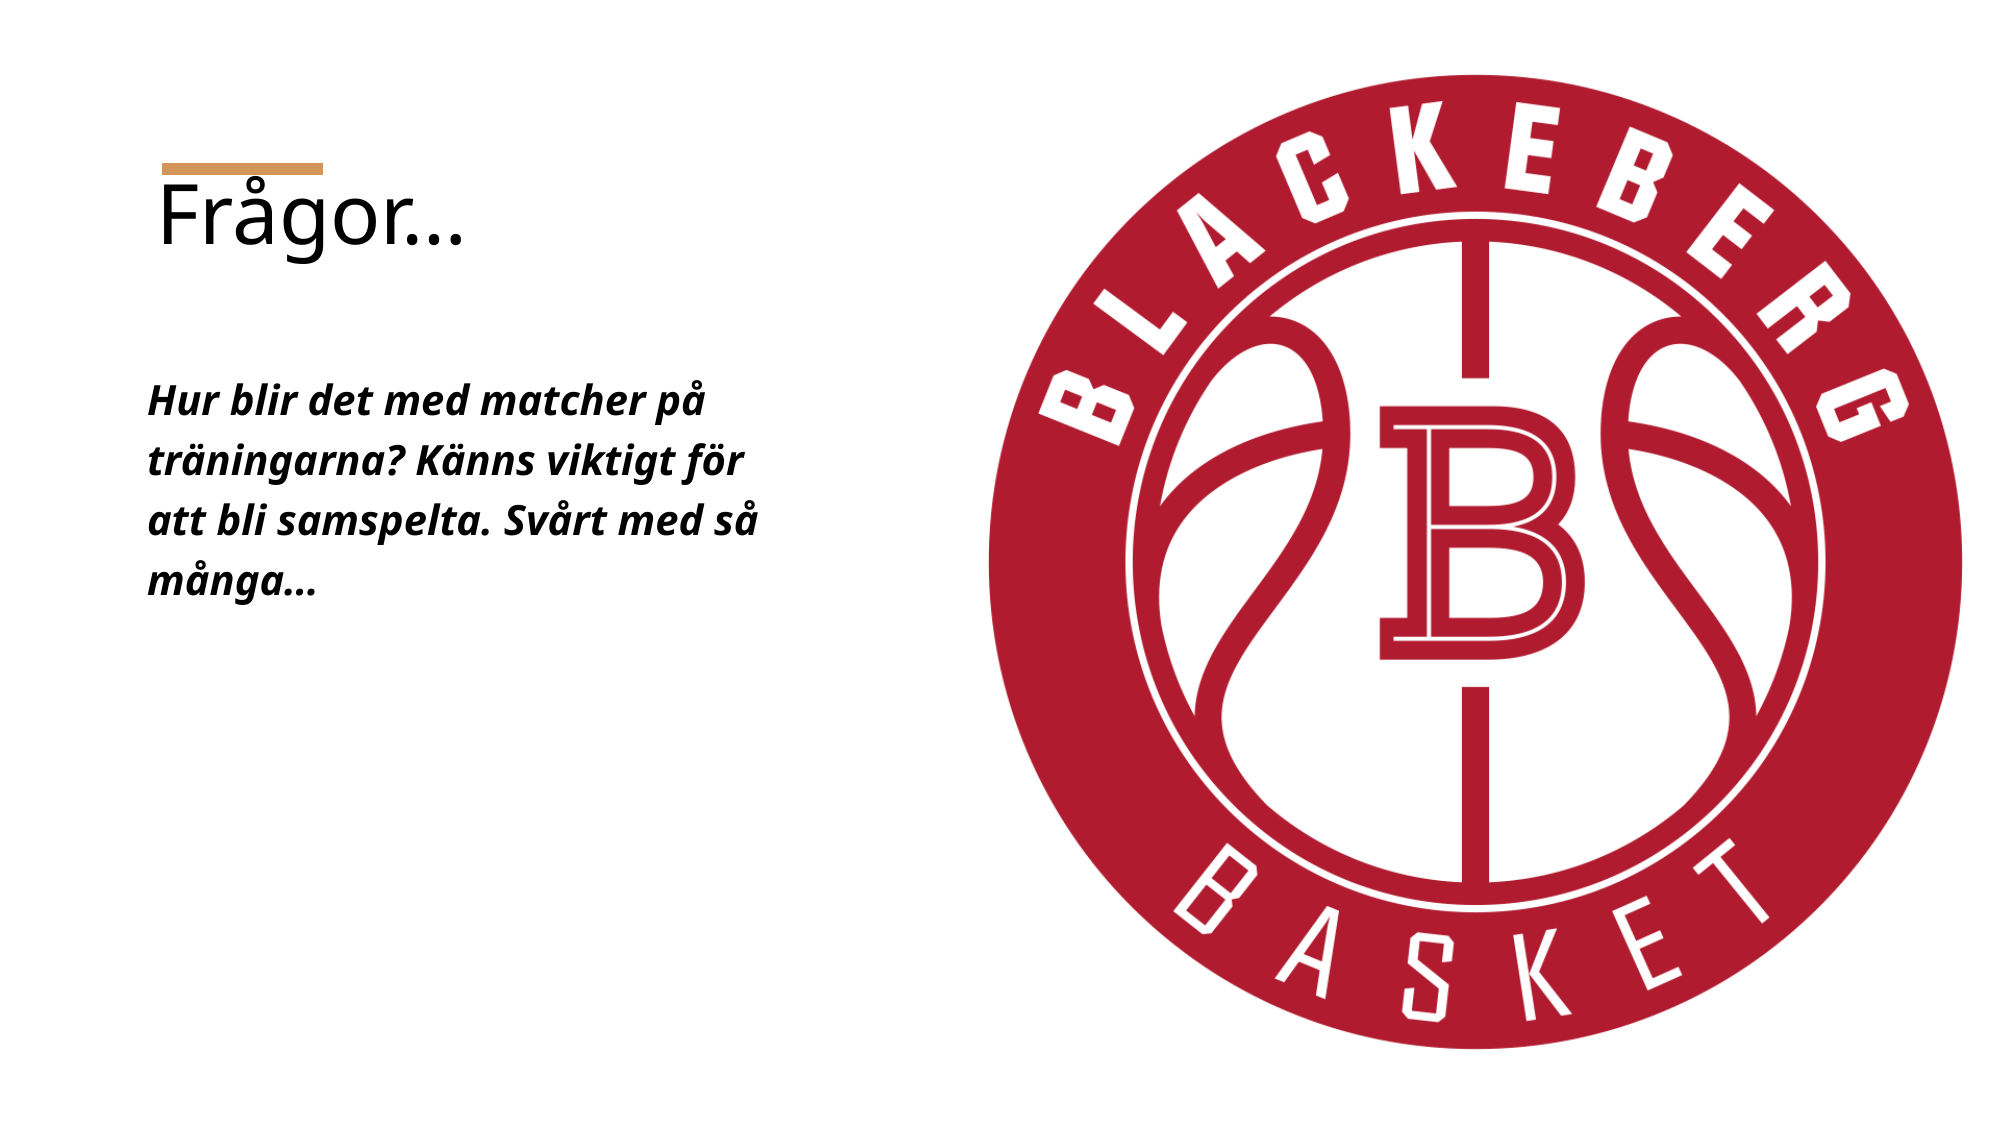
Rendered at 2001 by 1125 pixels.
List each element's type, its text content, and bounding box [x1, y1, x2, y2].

picture [931, 0, 2000, 1125]
title Frågor… [141, 154, 789, 370]
list Hur blir det med matcher på träningarna? Känns viktigt för att bli samspelta. Svårt med så många… [132, 356, 780, 864]
